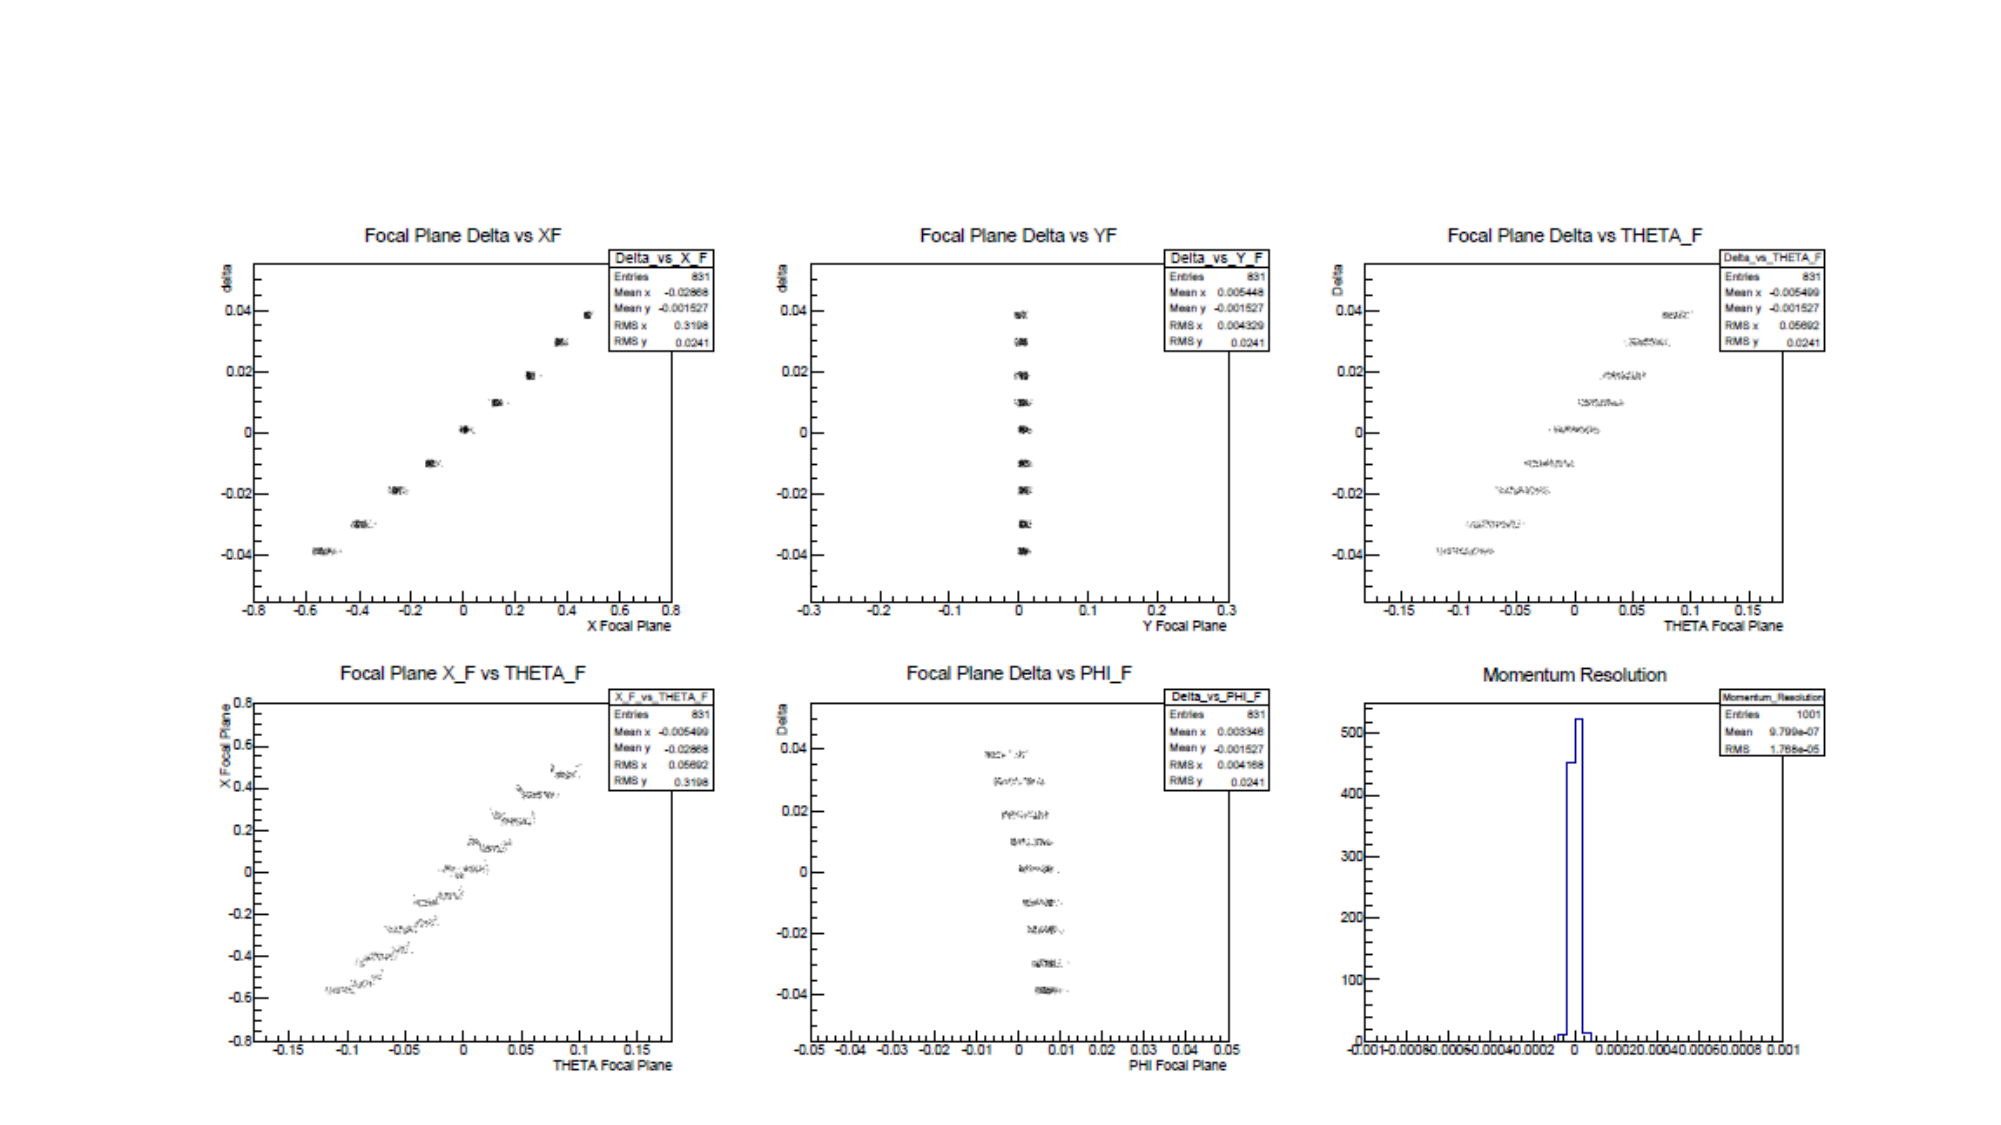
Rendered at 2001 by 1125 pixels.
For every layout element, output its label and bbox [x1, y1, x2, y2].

picture [182, 103, 1876, 1125]
